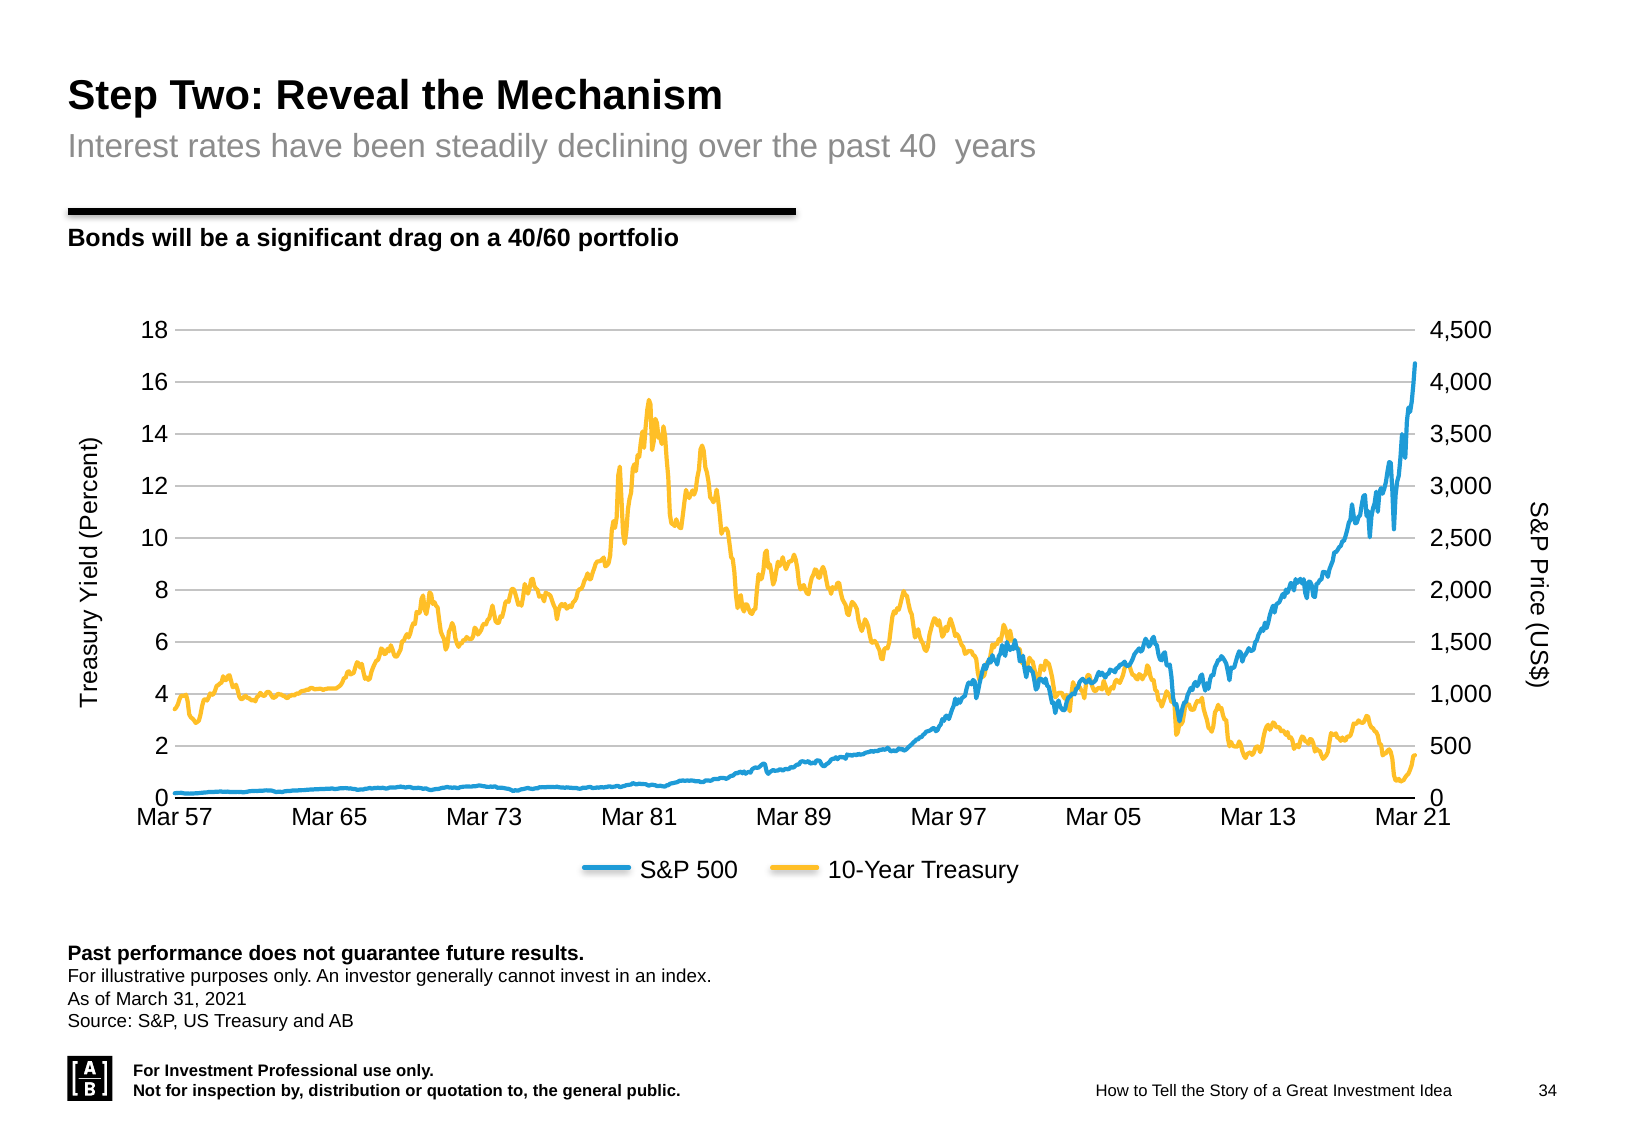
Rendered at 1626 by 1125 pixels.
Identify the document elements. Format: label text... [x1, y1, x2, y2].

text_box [67, 211, 797, 296]
text_box Interest rates have been steadily declining over the past 40 years [67, 124, 1557, 240]
text_box Past performance does not guarantee future results. For illustrative purposes only. An investor generally cannot invest in an index. As of March 31, 2021 Source: S&P, US Treasury and AB [67, 939, 1557, 1032]
chart [67, 316, 1563, 837]
title Step Two: Reveal the Mechanism [67, 67, 1558, 118]
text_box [583, 845, 1042, 892]
